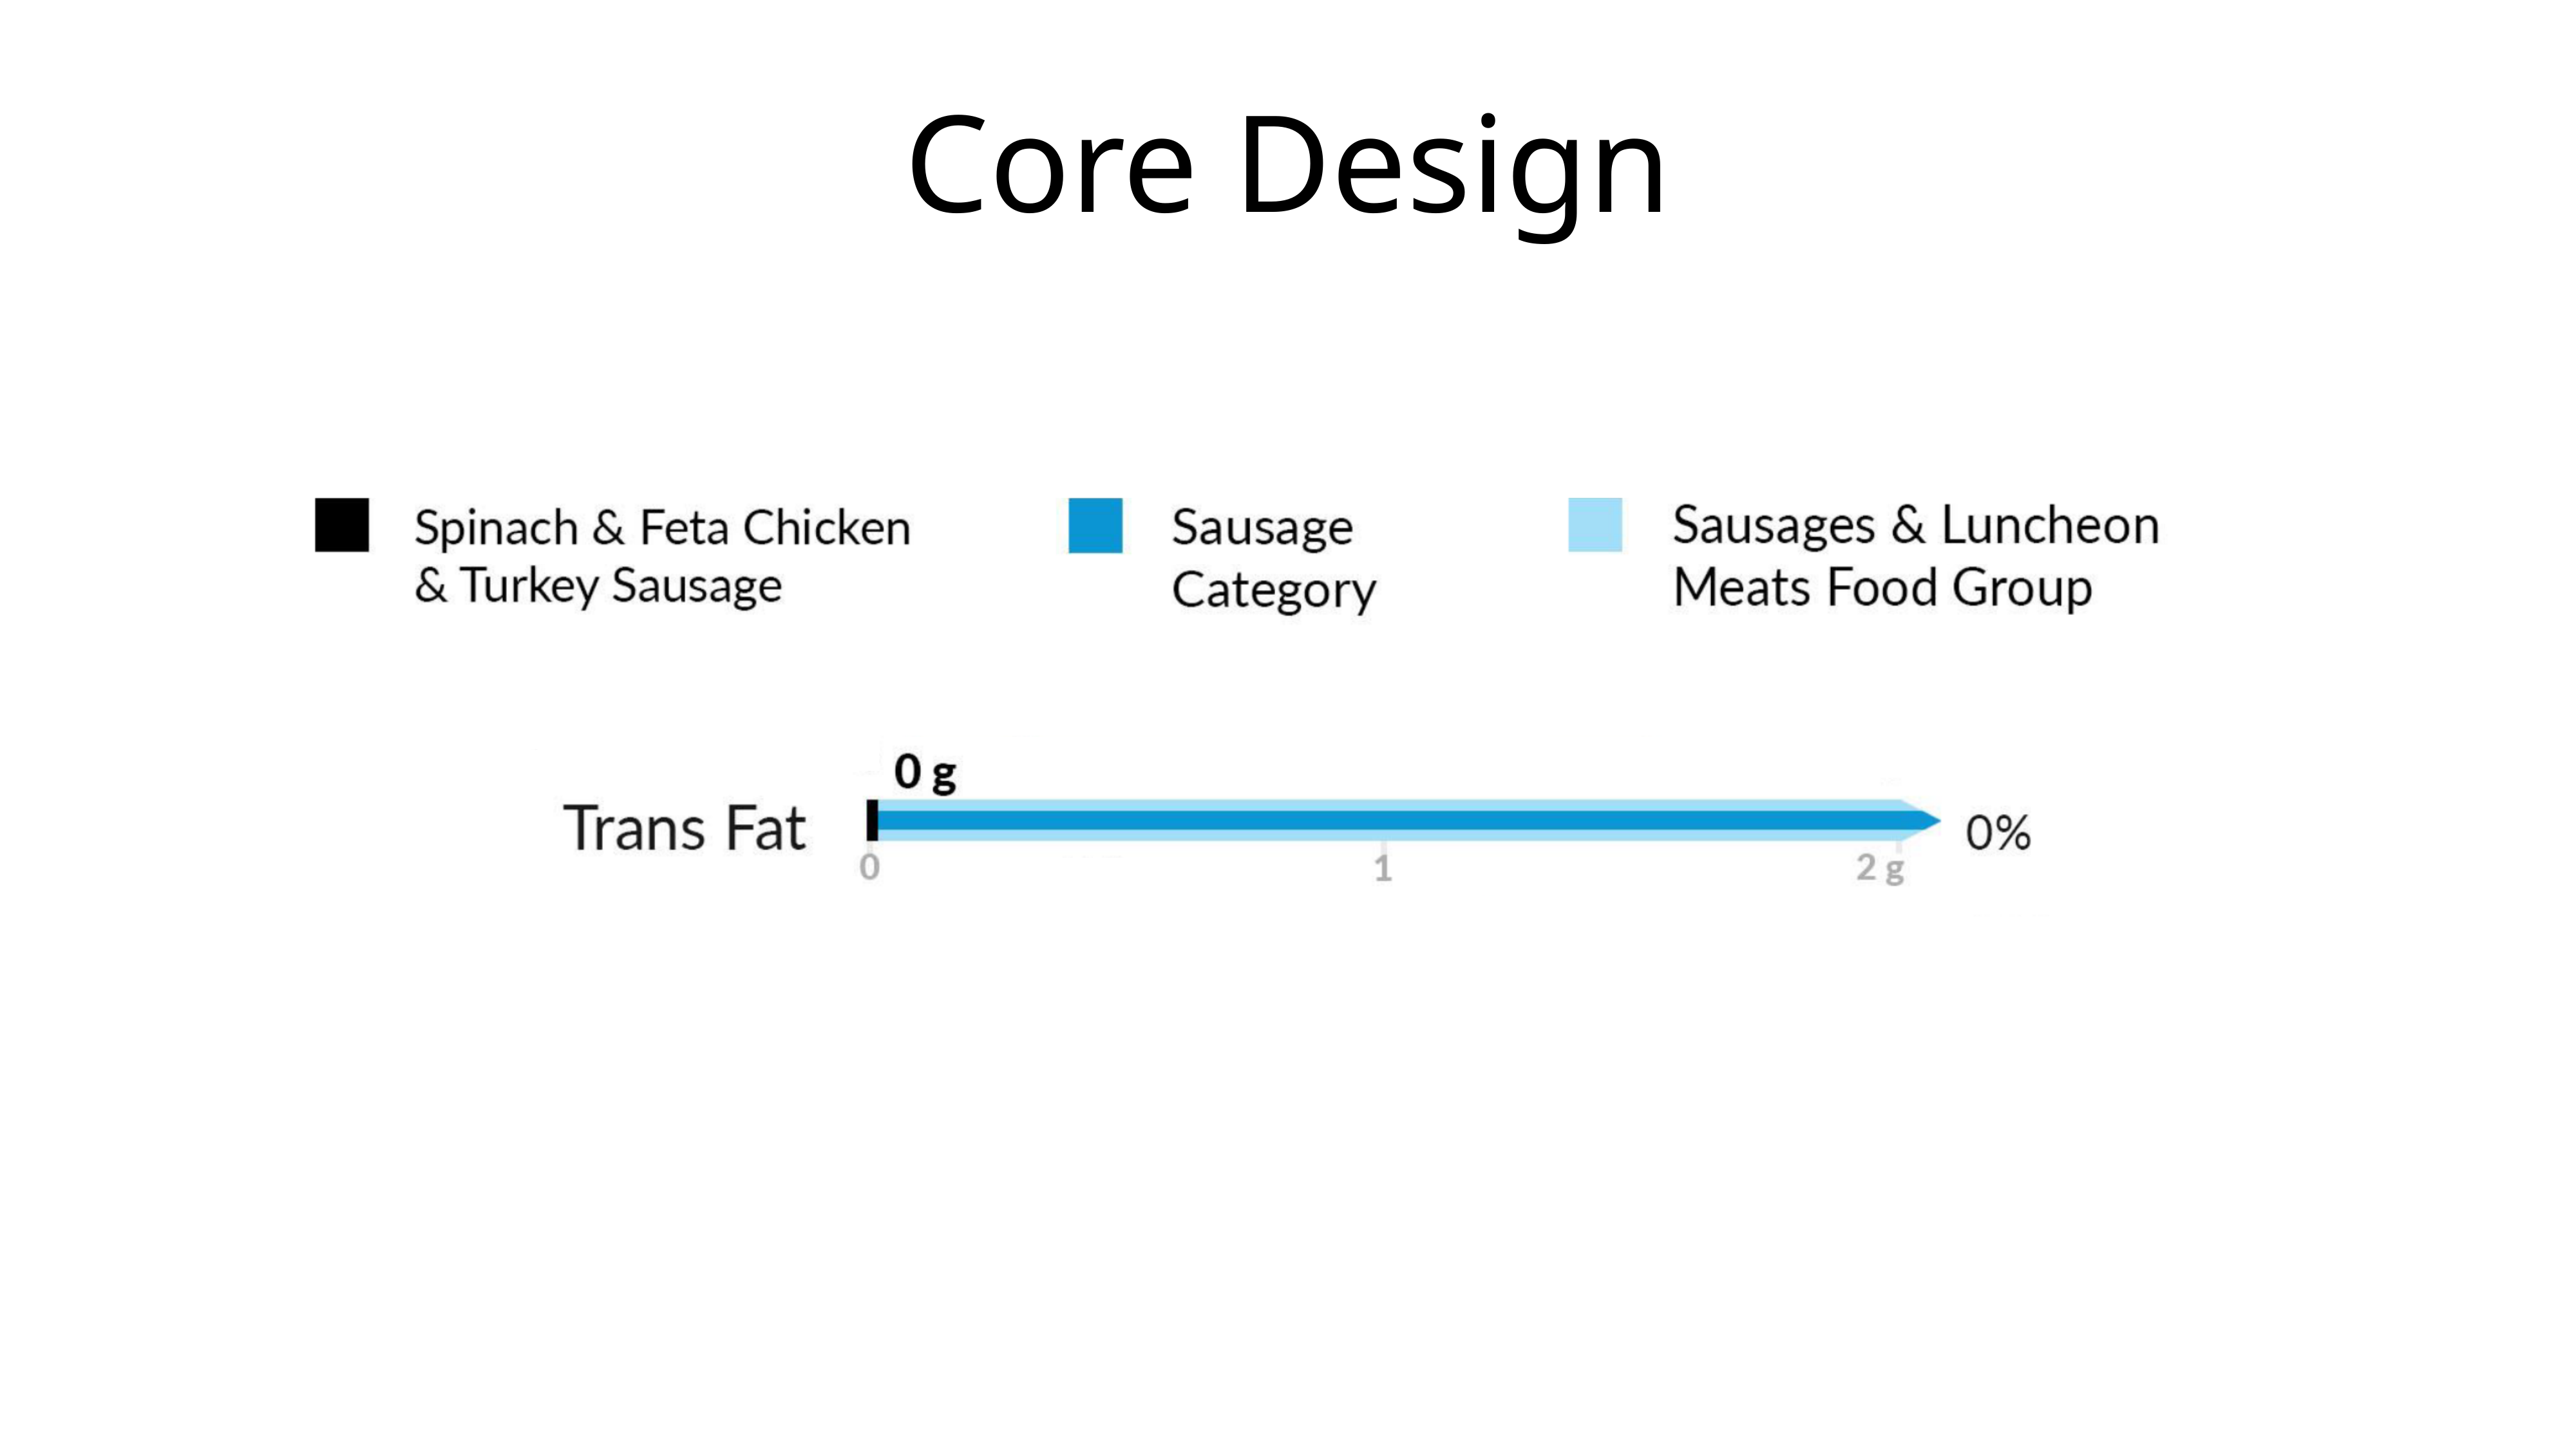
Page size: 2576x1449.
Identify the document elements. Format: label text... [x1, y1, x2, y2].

picture [530, 705, 2050, 924]
picture [312, 498, 978, 636]
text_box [1055, 498, 1470, 634]
picture [1558, 498, 2177, 636]
title Core Design [178, 37, 2398, 279]
